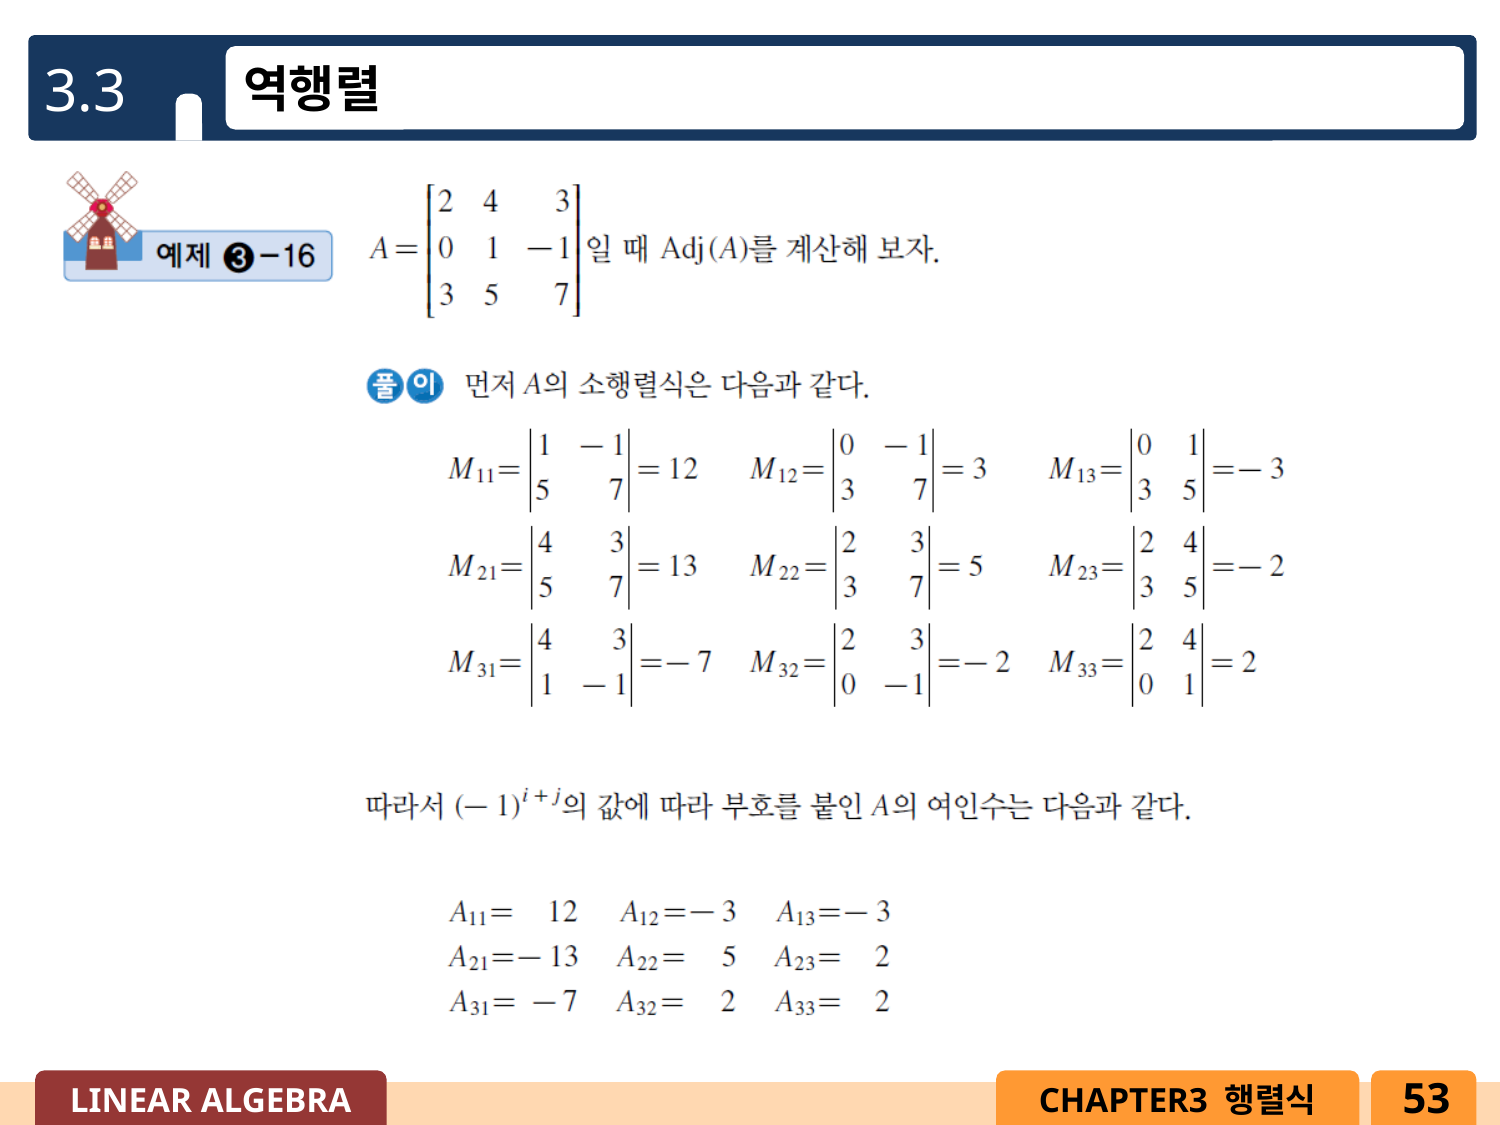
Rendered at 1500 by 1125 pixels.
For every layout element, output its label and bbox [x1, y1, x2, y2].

text_box [28, 34, 1477, 141]
text_box [0, 1070, 1500, 1125]
text_box [17, 148, 1329, 1051]
